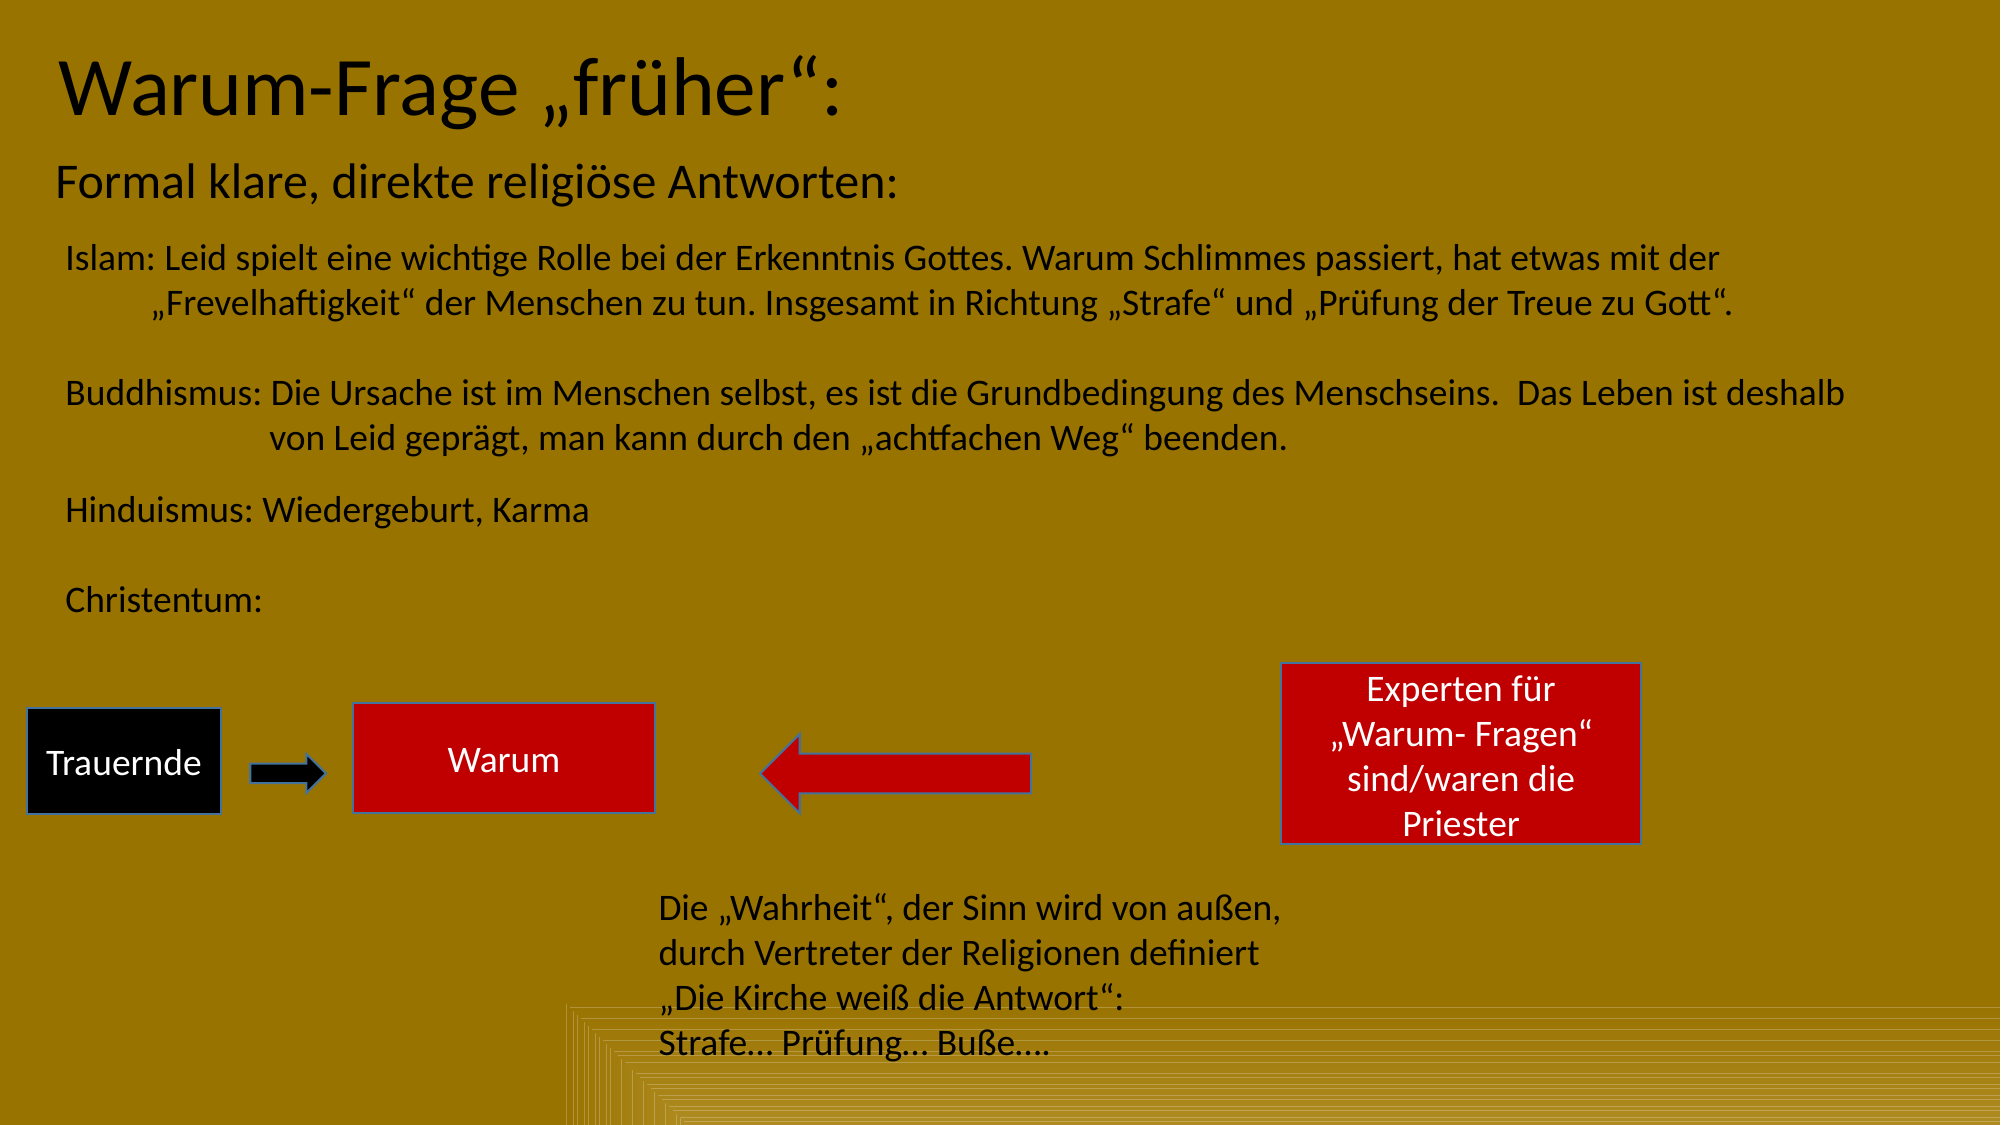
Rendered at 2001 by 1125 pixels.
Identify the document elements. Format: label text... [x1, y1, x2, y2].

text_box Formal klare, direkte religiöse Antworten: [40, 141, 937, 216]
text_box [249, 751, 328, 796]
text_box Die „Wahrheit“, der Sinn wird von außen, durch Vertreter der Religionen definiert „Die Kirche weiß die Antwort“: Strafe… Prüfung… Buße…. [643, 875, 1306, 1071]
text_box [758, 731, 1033, 816]
text_box Warum [352, 702, 656, 814]
text_box Experten für „Warum- Fragen“ sind/waren die Priester [1280, 662, 1642, 845]
text_box Islam: Leid spielt eine wichtige Rolle bei der Erkenntnis Gottes. Warum Schlimmes passiert, hat etwas mit der „Frevelhaftigkeit“ der Menschen zu tun. Insgesamt in Richtung „Strafe“ und „Prüfung der Treue zu Gott“. Buddhismus: Die Ursache ist im Menschen selbst, es ist die Grundbedingung des Menschseins. Das Leben ist deshalb von Leid geprägt, man kann durch den „achtfachen Weg“ beenden. Hinduismus: Wiedergeburt, Karma Christentum: [50, 225, 1872, 718]
text_box Trauernde [26, 707, 222, 815]
text_box Warum-Frage „früher“: [43, 25, 879, 140]
